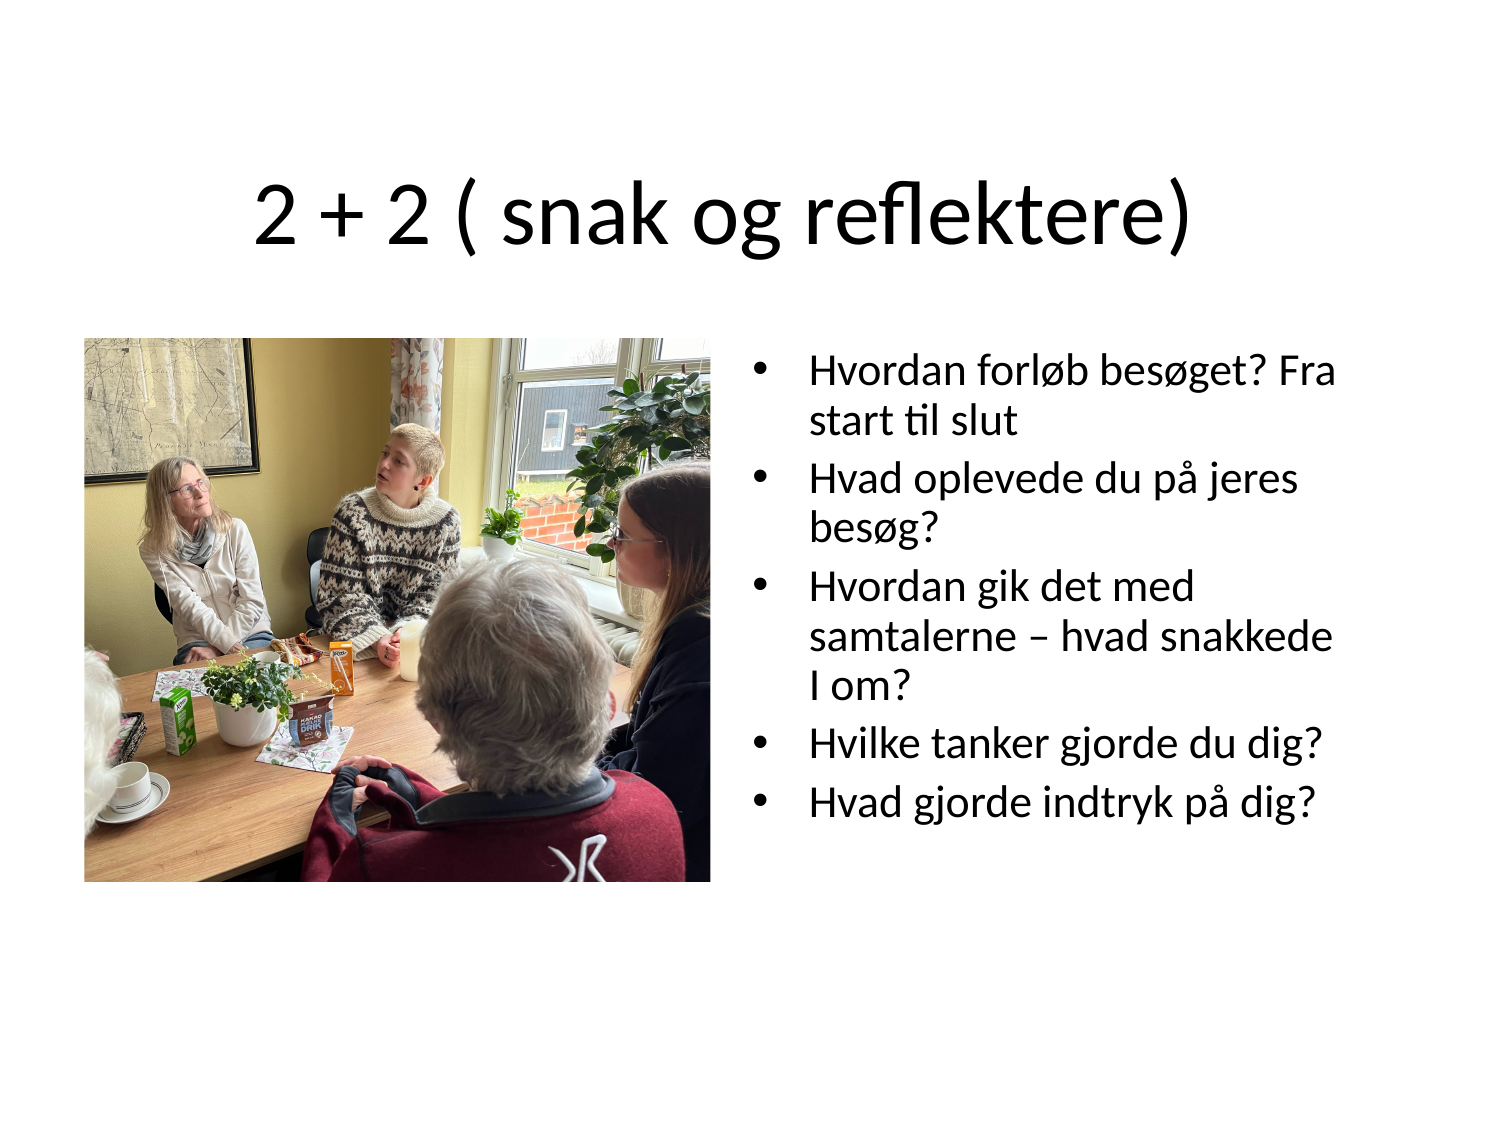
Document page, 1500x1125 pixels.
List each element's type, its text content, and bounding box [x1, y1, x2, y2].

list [84, 338, 711, 882]
list Hvordan forløb besøget? Fra start til slut Hvad oplevede du på jeres besøg? Hvordan gik det med samtalerne – hvad snakkede I om? Hvilke tanker gjorde du dig? Hvad gjorde indtryk på dig? [737, 338, 1364, 882]
title 2 + 2 ( snak og reflektere) [84, 112, 1364, 303]
